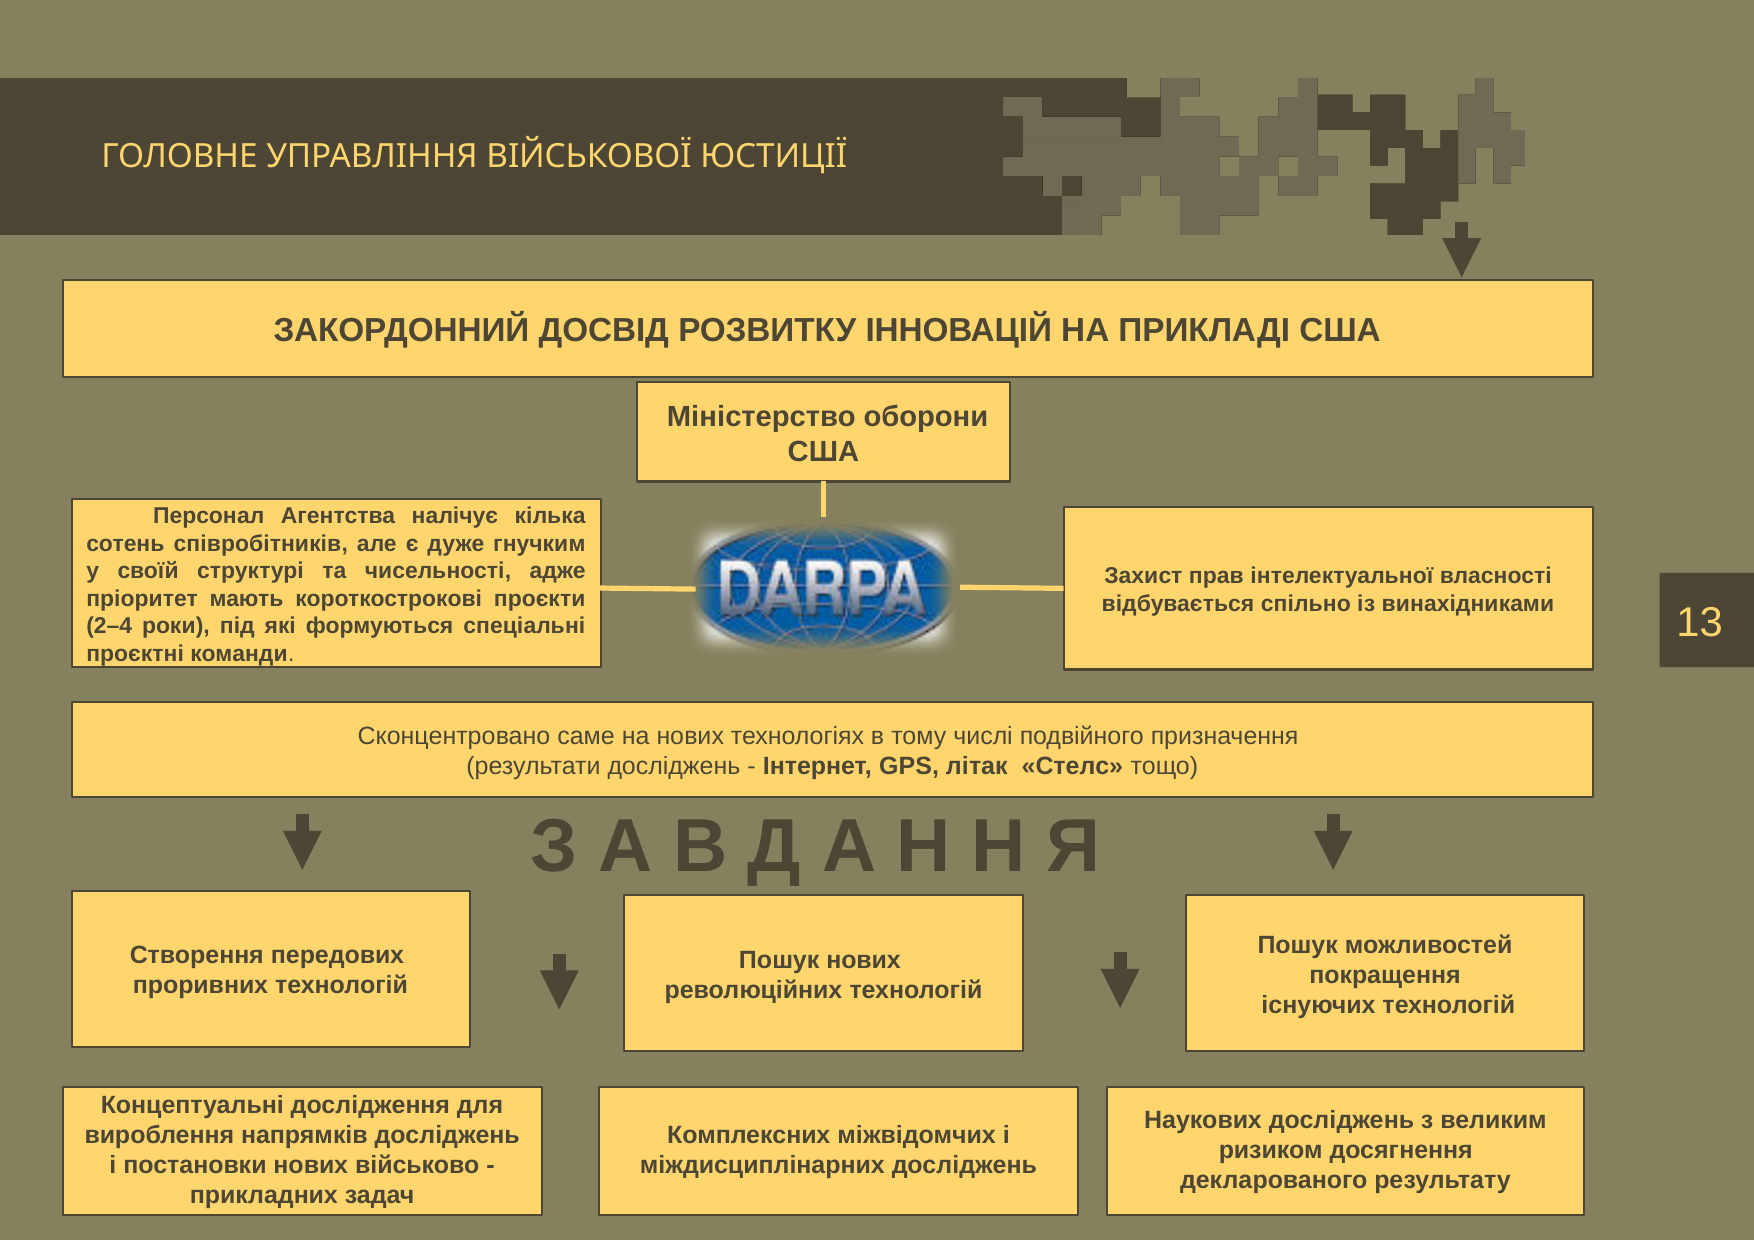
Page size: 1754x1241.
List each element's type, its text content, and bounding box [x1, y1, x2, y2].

text_box Наукових досліджень з великим ризиком досягнення декларованого результату [1105, 1085, 1586, 1217]
text_box Комплексних міжвідомчих і міждисциплінарних досліджень [597, 1085, 1080, 1217]
text_box Створення передових проривних технологій [69, 889, 472, 1049]
text_box ЗАКОРДОННИЙ ДОСВІД РОЗВИТКУ ІННОВАЦІЙ НА ПРИКЛАДІ США [61, 278, 1595, 379]
text_box Пошук нових революційних технологій [622, 894, 1025, 1053]
text_box 13 [1661, 587, 1742, 653]
text_box Захист прав інтелектуальної власності відбувається спільно із винахідниками [1062, 505, 1595, 672]
text_box Персонал Агентства налічує кілька сотень співробітників, але є дуже гнучким у своїй структурі та чисельності, адже пріоритет мають короткострокові проєкти (2–4 роки), під які формуються спеціальні проєктні команди. [69, 497, 603, 669]
text_box Концептуальні дослідження для вироблення напрямків досліджень і постановки нових військово - прикладних задач [61, 1085, 544, 1217]
text_box З А В Д А Н Н Я [469, 788, 1163, 894]
text_box Сконцентровано саме на нових технологіях в тому числі подвійного призначення (результати досліджень - Інтернет, GPS, літак «Стелс» тощо) [70, 700, 1595, 799]
text_box Пошук можливостей покращення існуючих технологій [1184, 893, 1586, 1053]
picture [686, 516, 961, 658]
text_box [1659, 572, 1754, 668]
text_box Міністерство оборони США [635, 380, 1012, 484]
picture [0, 78, 1525, 236]
